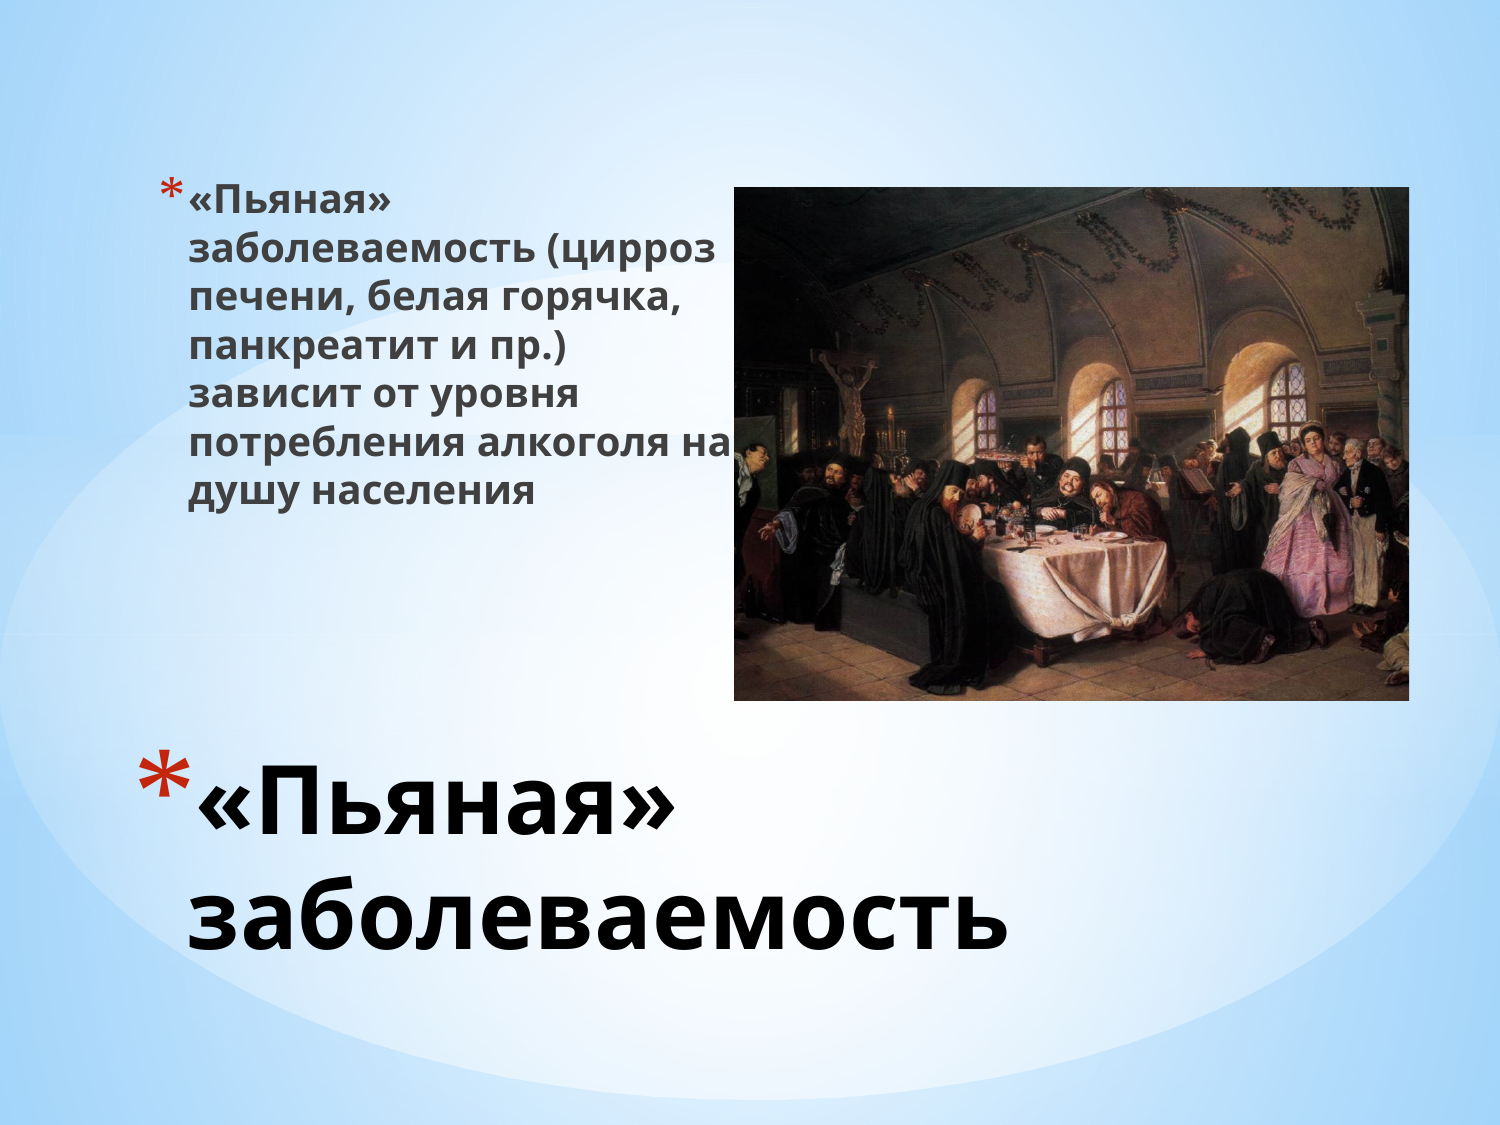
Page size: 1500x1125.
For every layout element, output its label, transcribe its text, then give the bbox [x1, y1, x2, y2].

list «Пьяная» заболеваемость (цирроз печени, белая горячка, панкреатит и пр.) зависит от уровня потребления алкоголя на душу населения [144, 165, 750, 521]
picture [733, 187, 1410, 701]
title «Пьяная» заболеваемость [119, 732, 1167, 976]
